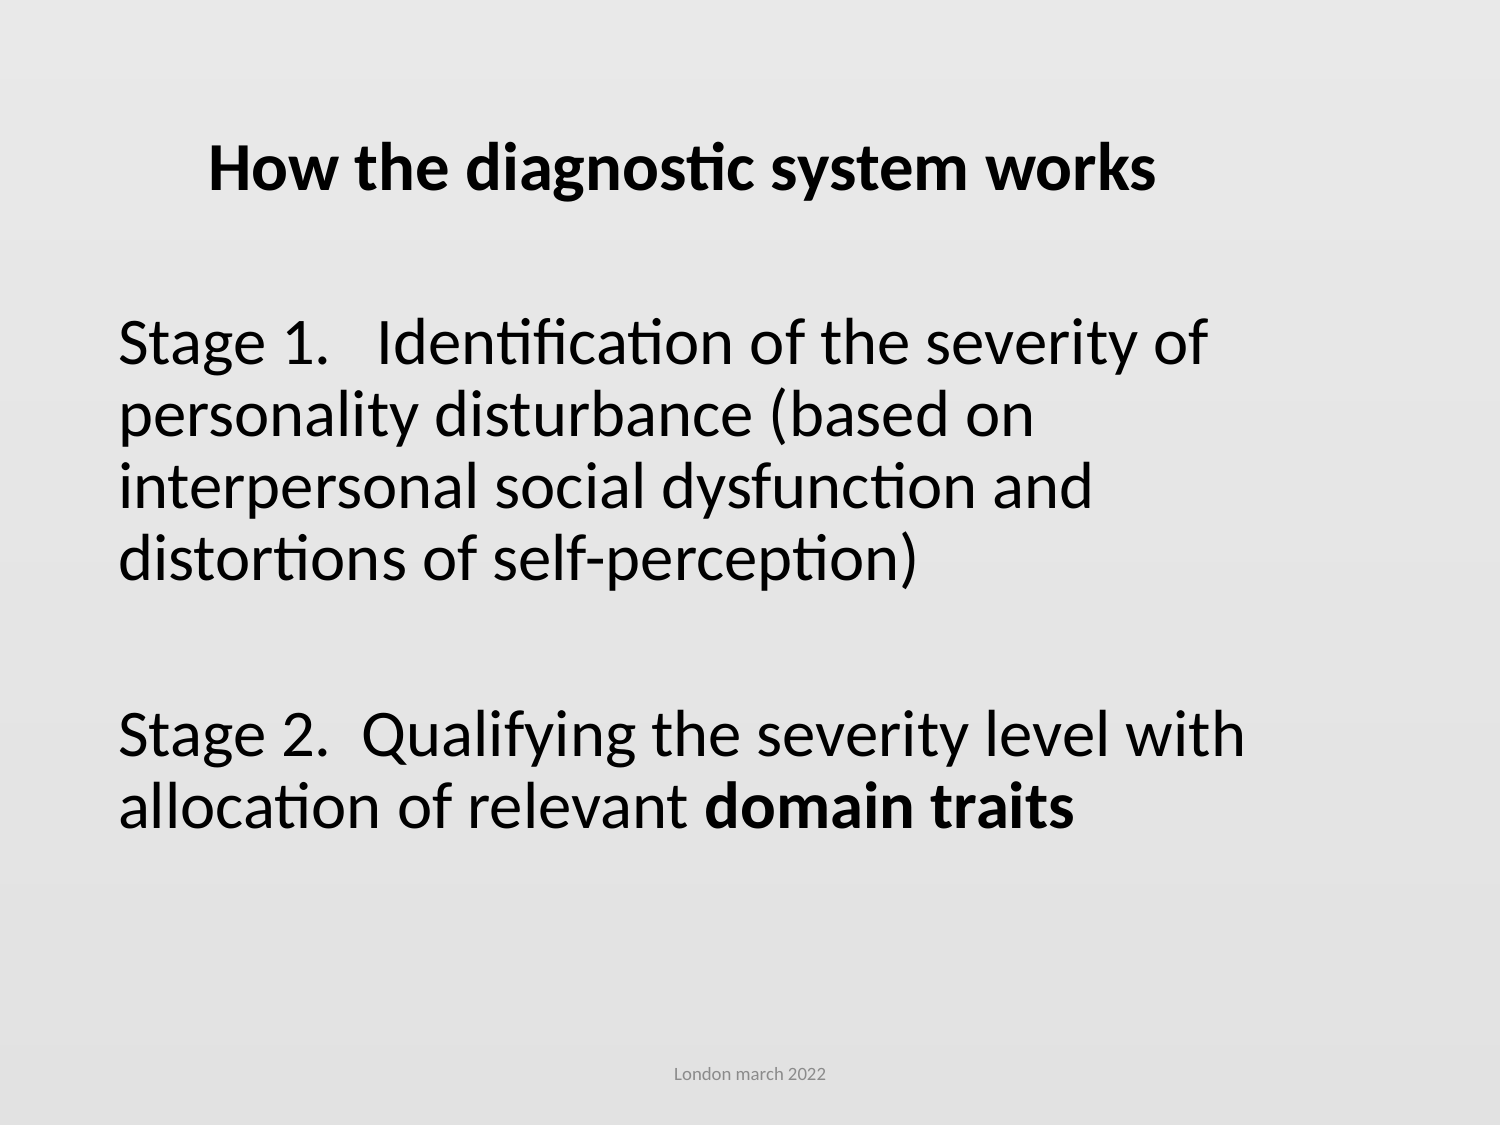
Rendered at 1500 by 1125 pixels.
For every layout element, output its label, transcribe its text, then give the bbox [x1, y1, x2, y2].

list Stage 1. Identification of the severity of personality disturbance (based on interpersonal social dysfunction and distortions of self-perception) Stage 2. Qualifying the severity level with allocation of relevant domain traits [103, 299, 1397, 1014]
title How the diagnostic system works [103, 59, 1397, 278]
footer London march 2022 [496, 1042, 1004, 1103]
